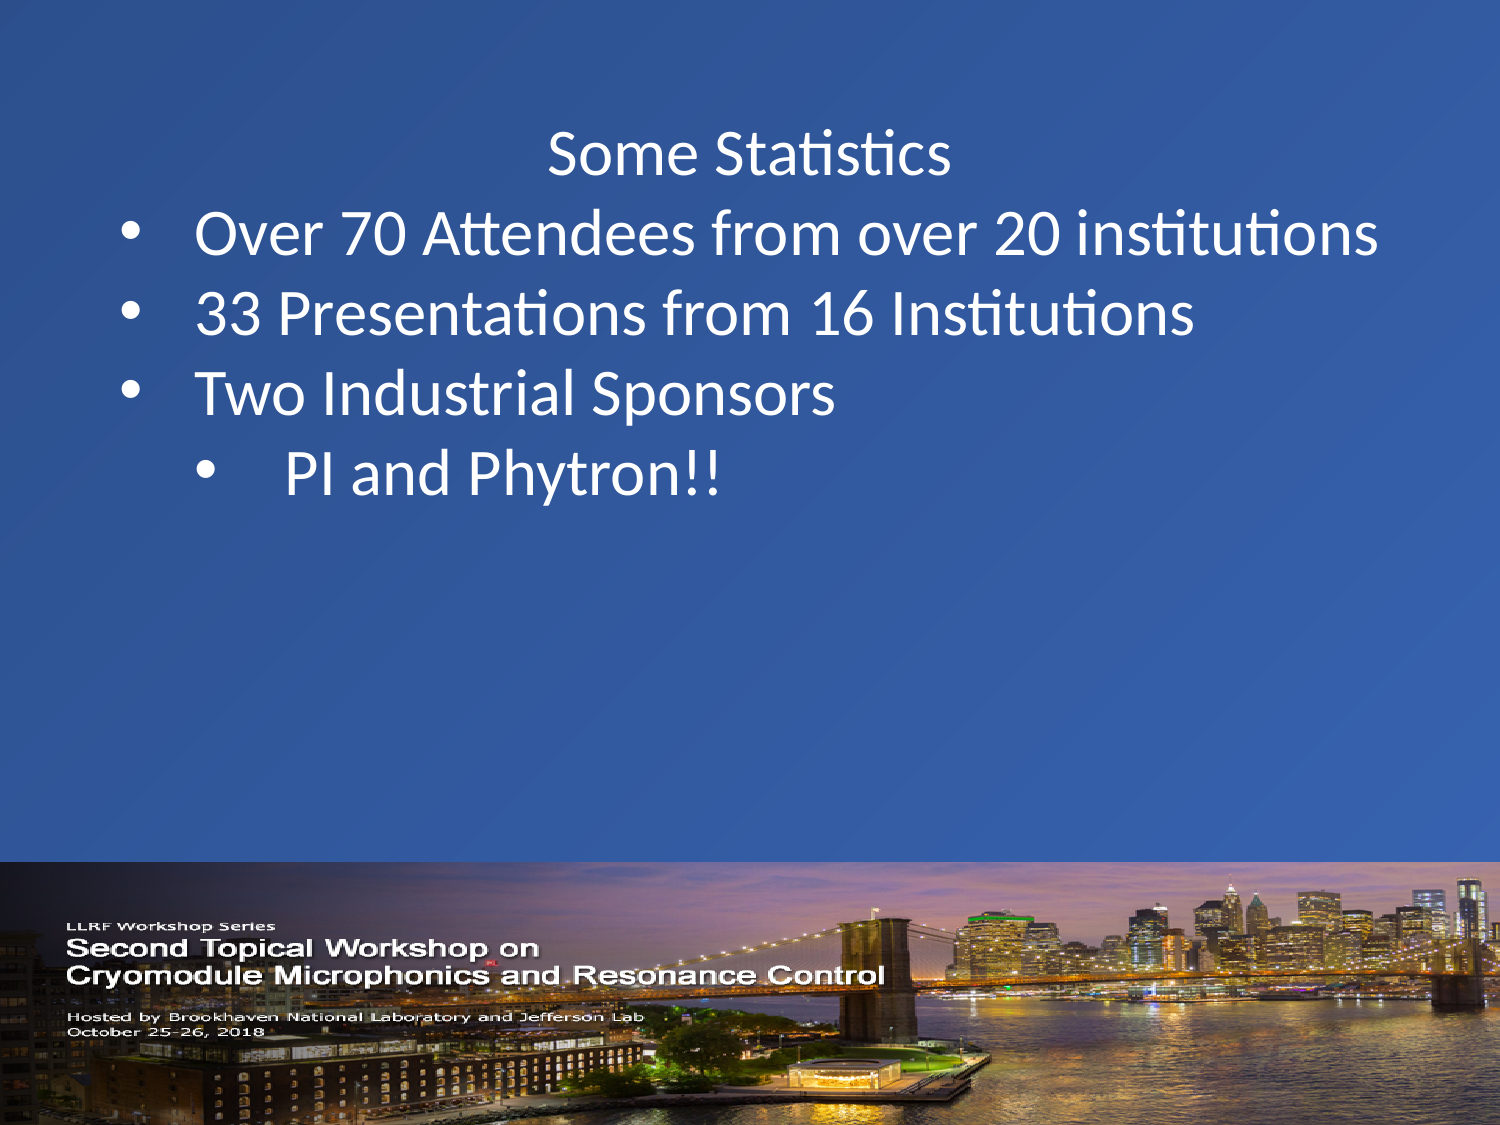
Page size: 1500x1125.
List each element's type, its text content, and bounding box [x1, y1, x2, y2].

picture [0, 862, 1500, 1125]
text_box Some Statistics Over 70 Attendees from over 20 institutions 33 Presentations from 16 Institutions Two Industrial Sponsors PI and Phytron!! [105, 101, 1395, 676]
